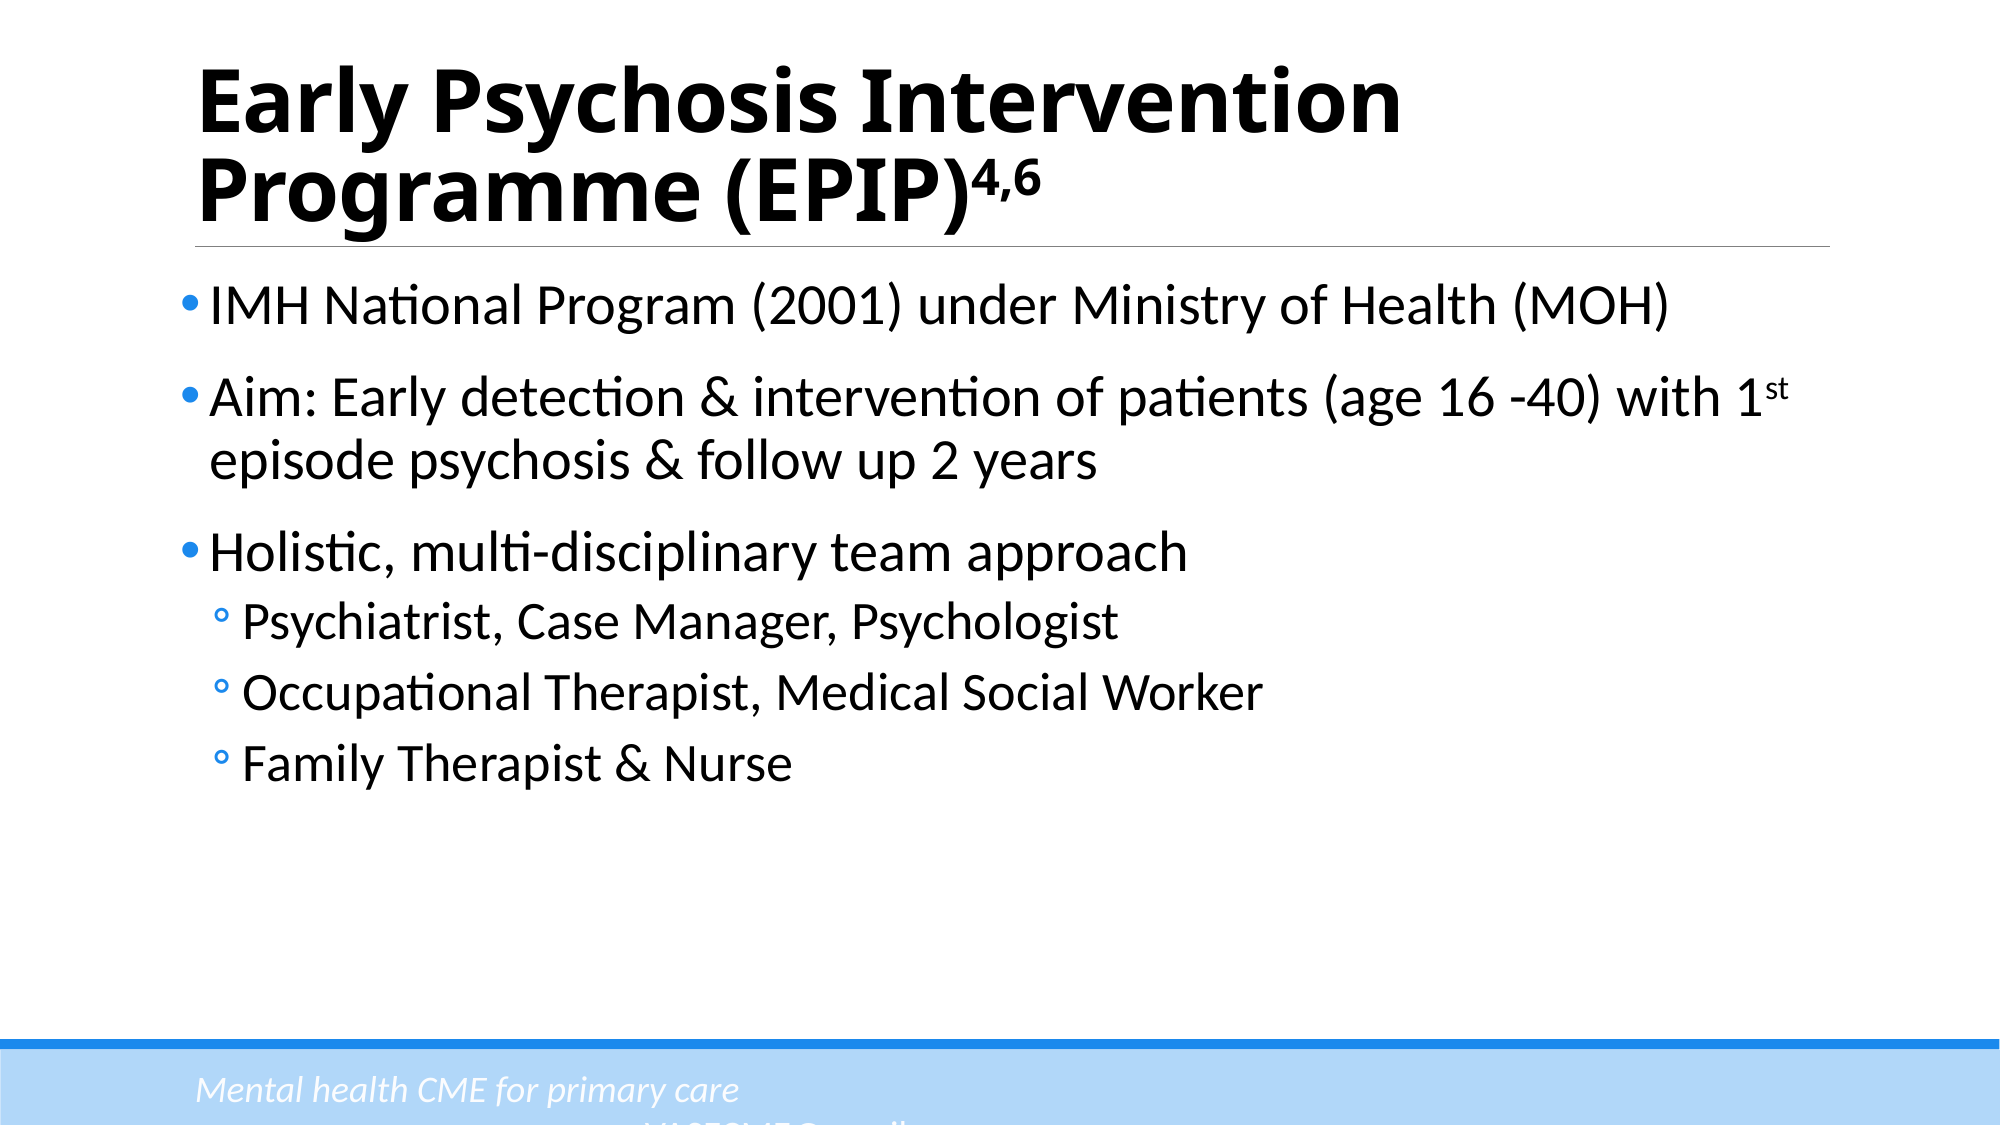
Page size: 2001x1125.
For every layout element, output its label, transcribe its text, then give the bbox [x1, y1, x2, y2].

title Early Psychosis Intervention Programme (EPIP)4,6 [180, 8, 1830, 247]
list IMH National Program (2001) under Ministry of Health (MOH) Aim: Early detection & intervention of patients (age 16 -40) with 1st episode psychosis & follow up 2 years Holistic, multi-disciplinary team approach Psychiatrist, Case Manager, Psychologist Occupational Therapist, Medical Social Worker Family Therapist & Nurse [180, 267, 1830, 963]
